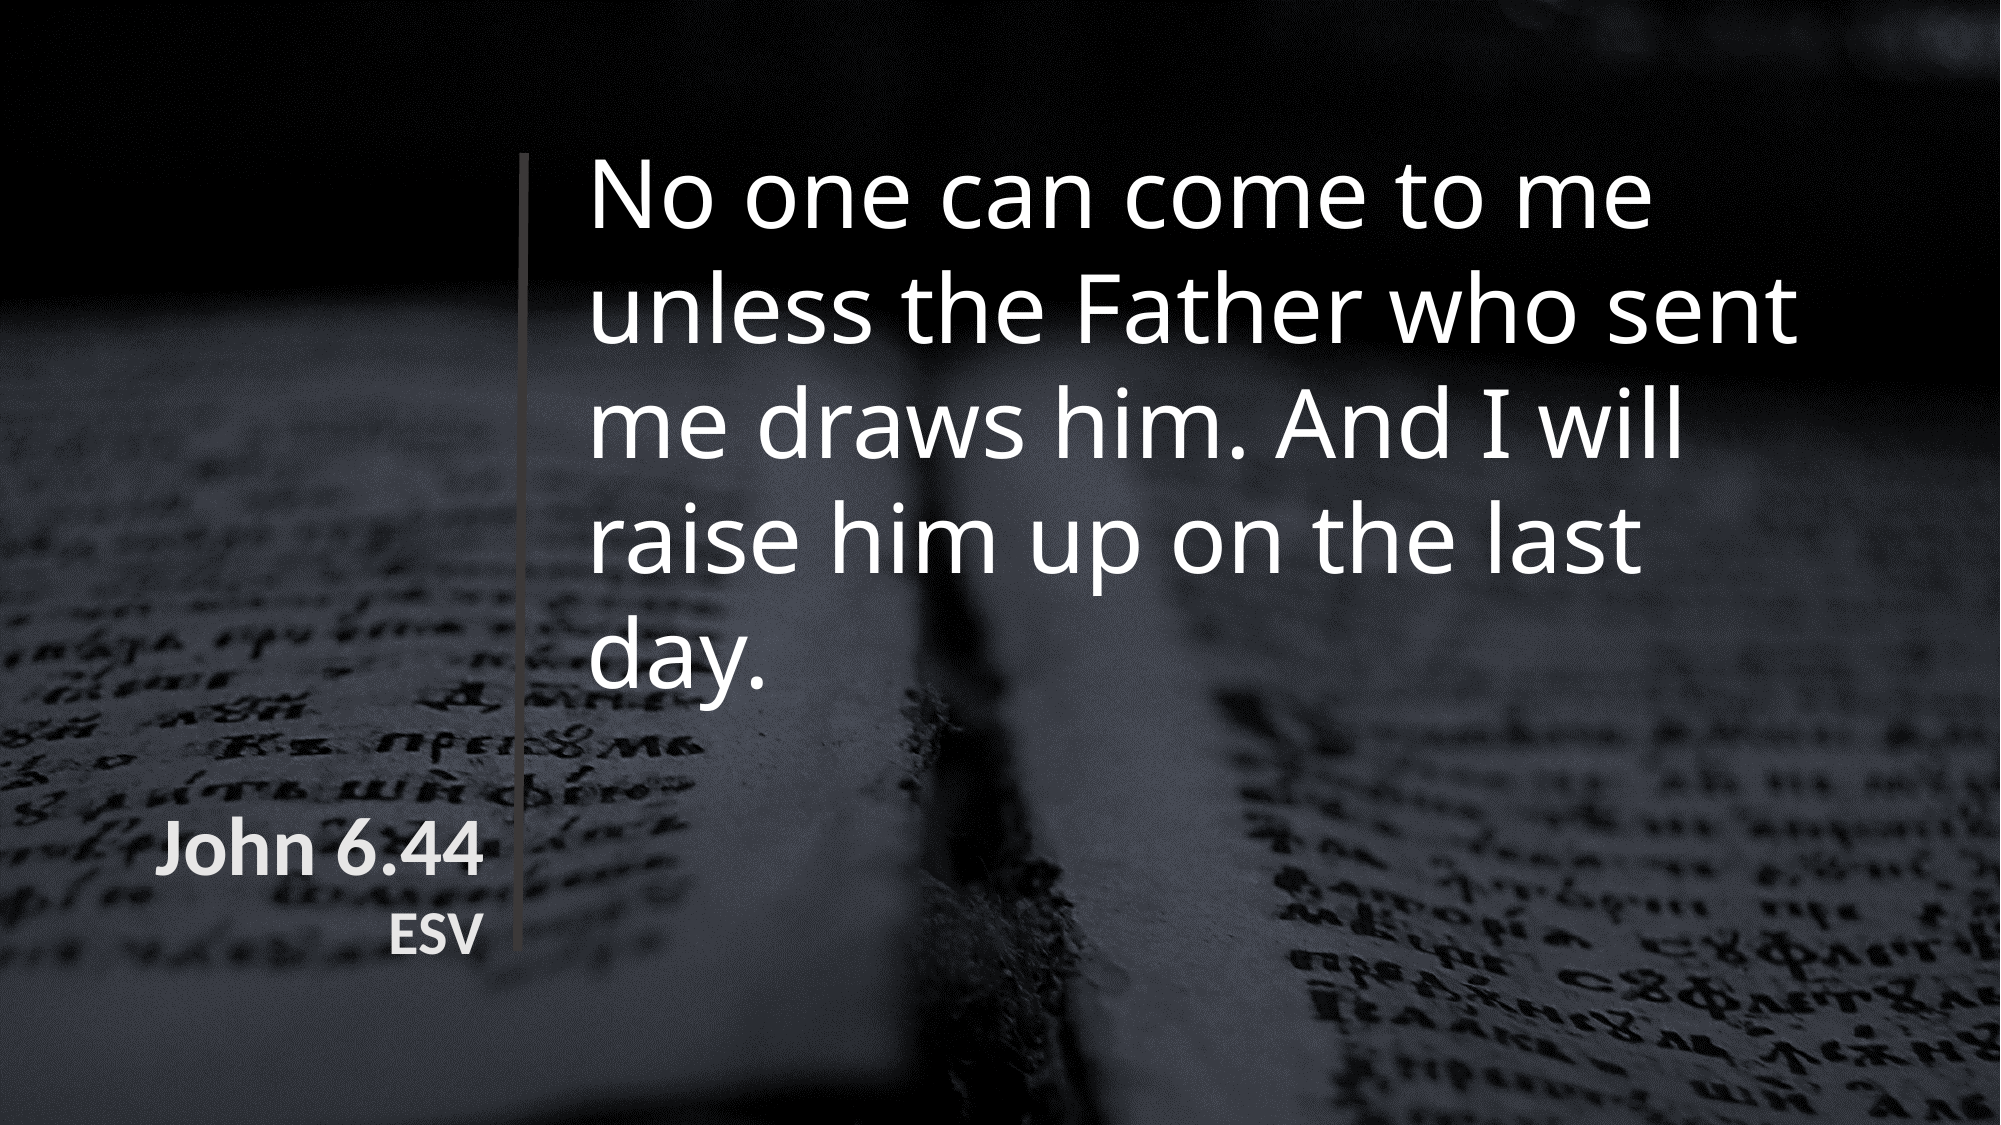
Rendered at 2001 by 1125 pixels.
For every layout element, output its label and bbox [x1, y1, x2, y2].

text_box [517, 152, 525, 951]
picture [0, 0, 2000, 1125]
